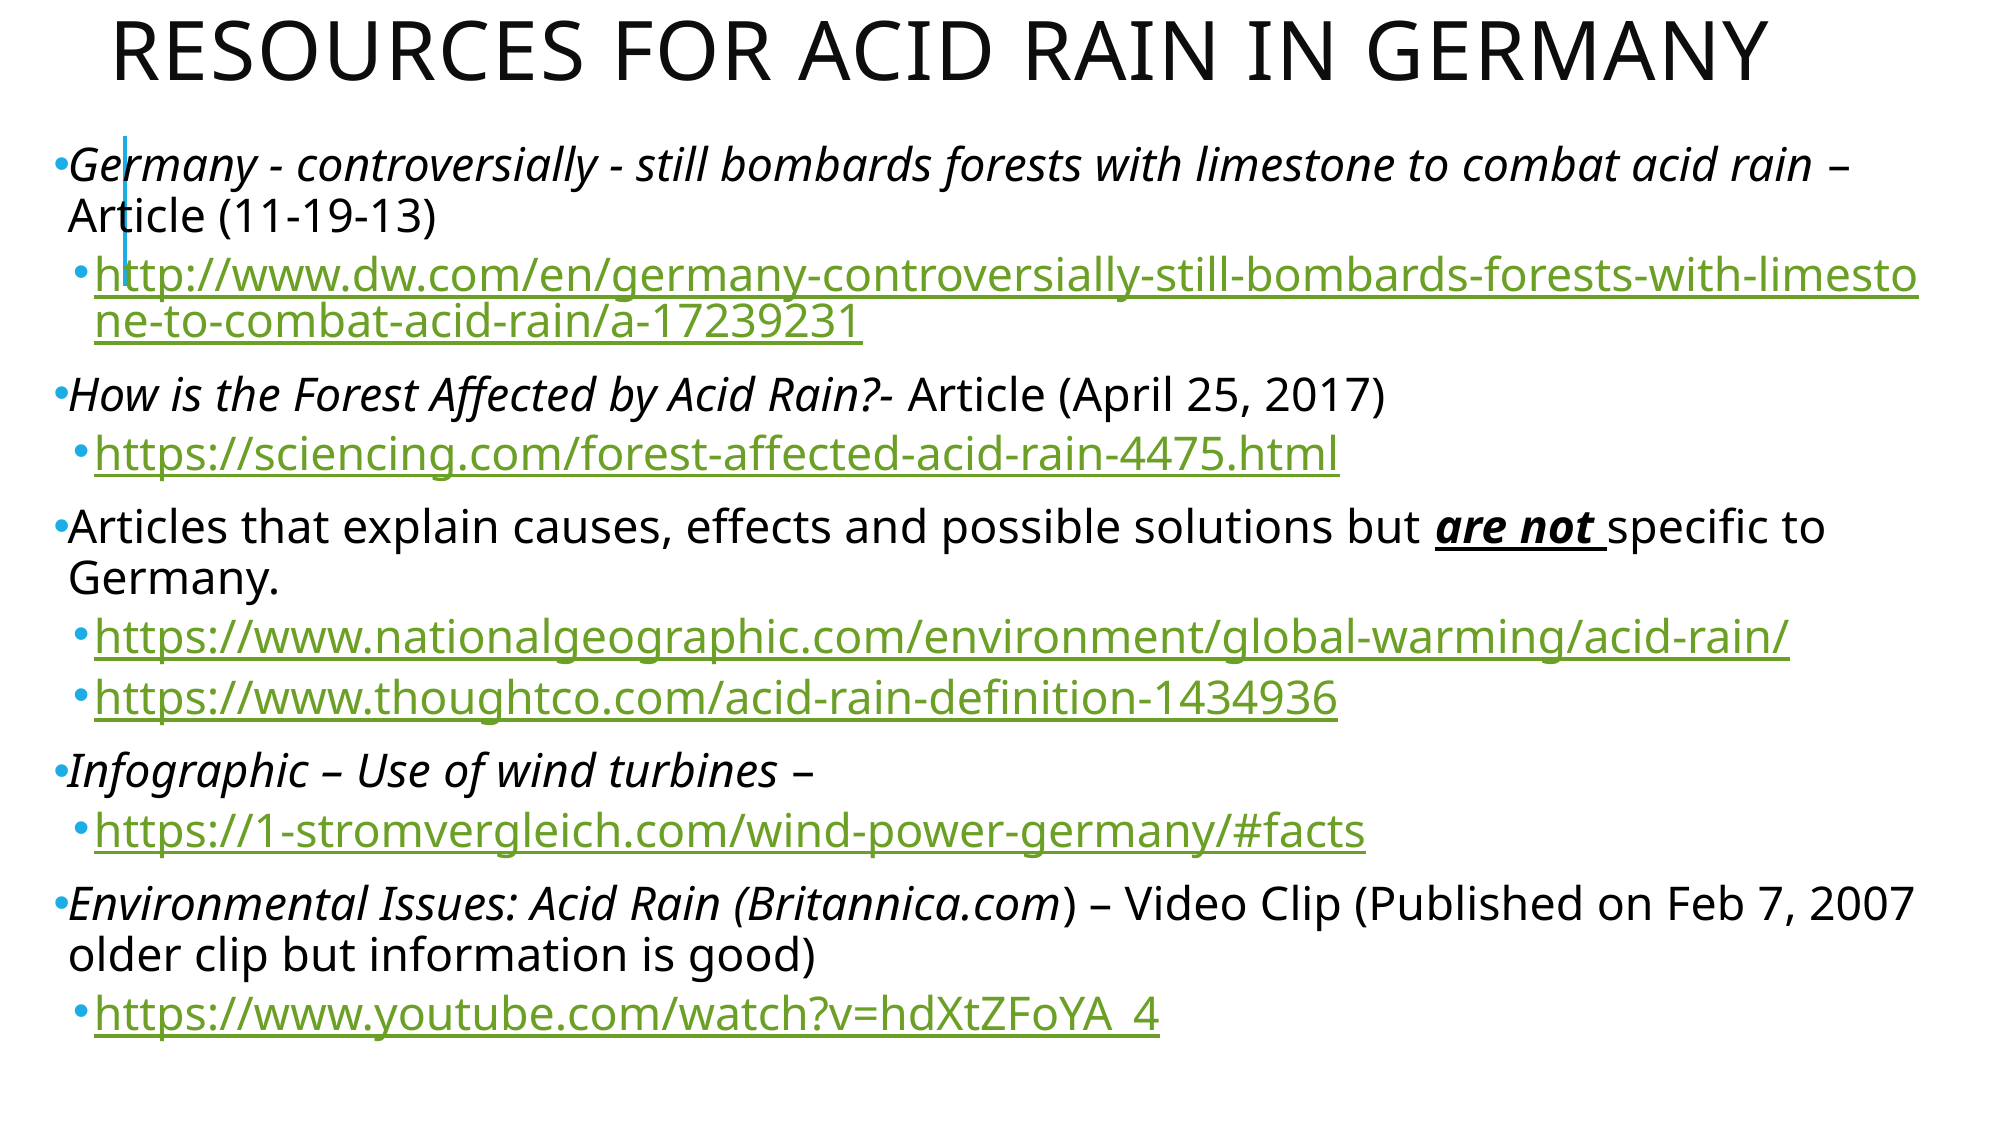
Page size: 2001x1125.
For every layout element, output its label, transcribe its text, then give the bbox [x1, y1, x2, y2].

list Germany - controversially - still bombards forests with limestone to combat acid rain – Article (11-19-13) http://www.dw.com/en/germany-controversially-still-bombards-forests-with-limestone-to-combat-acid-rain/a-17239231 How is the Forest Affected by Acid Rain?- Article (April 25, 2017) https://sciencing.com/forest-affected-acid-rain-4475.html Articles that explain causes, effects and possible solutions but are not specific to Germany. https://www.nationalgeographic.com/environment/global-warming/acid-rain/ https://www.thoughtco.com/acid-rain-definition-1434936 Infographic – Use of wind turbines – https://1-stromvergleich.com/wind-power-germany/#facts Environmental Issues: Acid Rain (Britannica.com) – Video Clip (Published on Feb 7, 2007 older clip but information is good) https://www.youtube.com/watch?v=hdXtZFoYA_4 [46, 134, 1966, 1005]
title Resources for Acid Rain in Germany [94, 0, 1820, 113]
